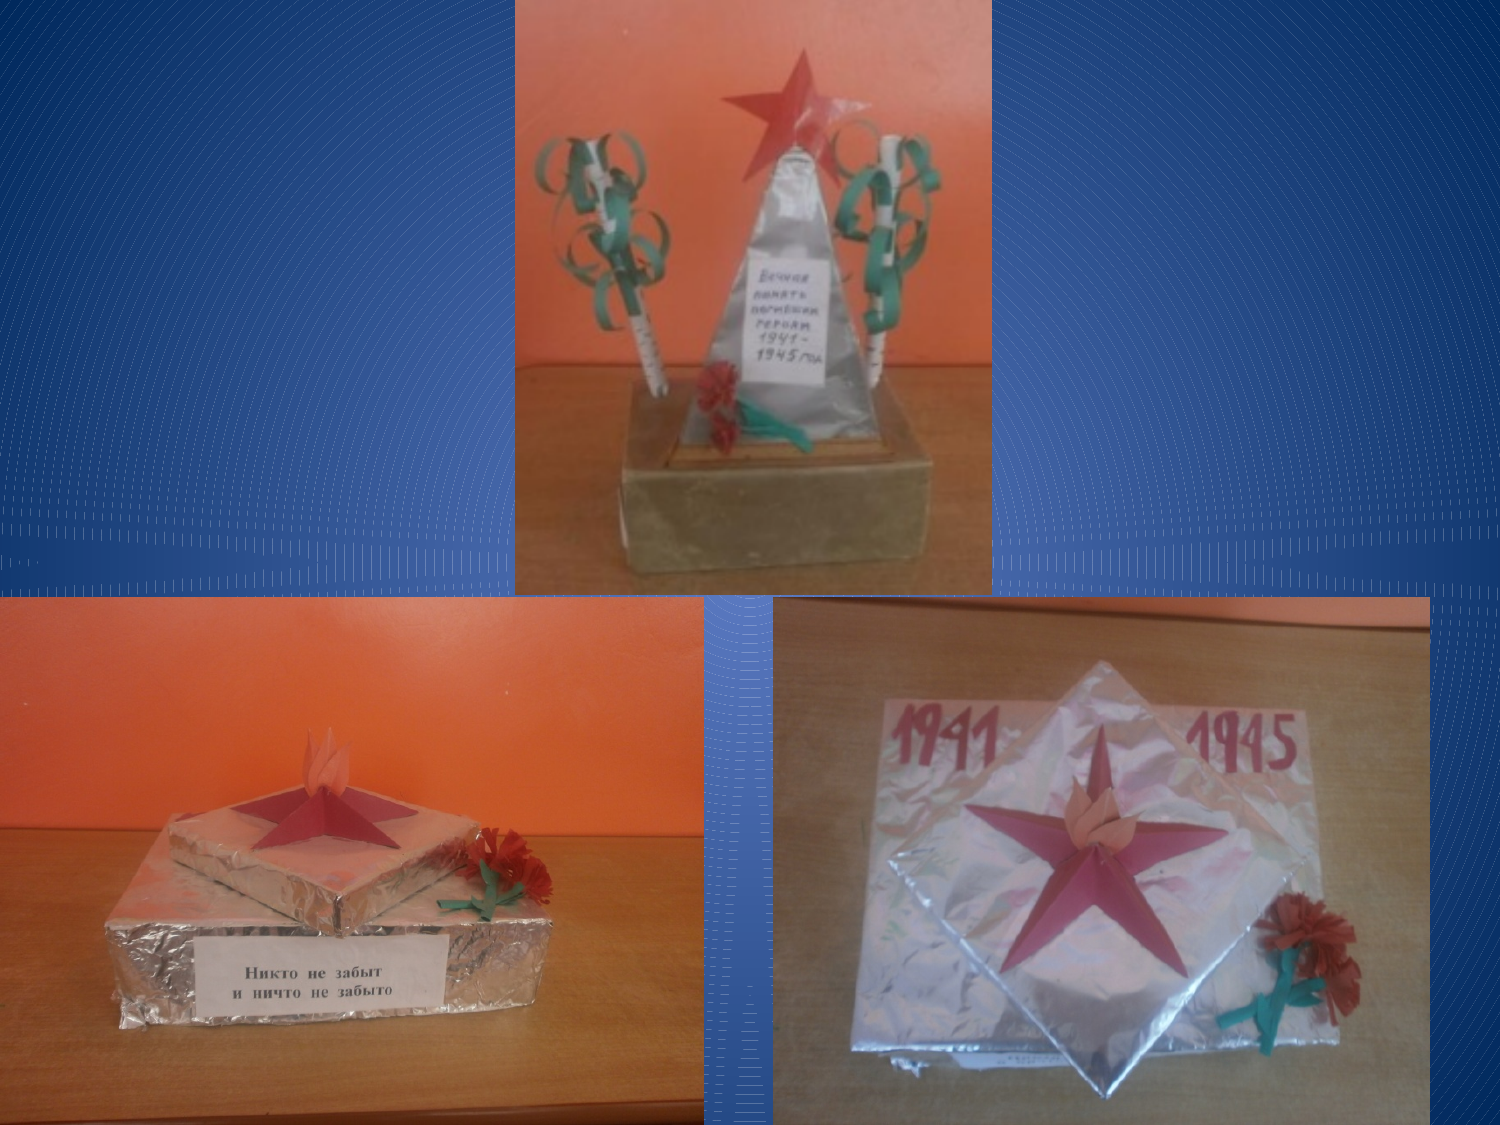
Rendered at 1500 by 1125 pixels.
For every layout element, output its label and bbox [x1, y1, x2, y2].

picture [0, 597, 704, 1125]
picture [515, 0, 992, 595]
picture [773, 597, 1430, 1125]
